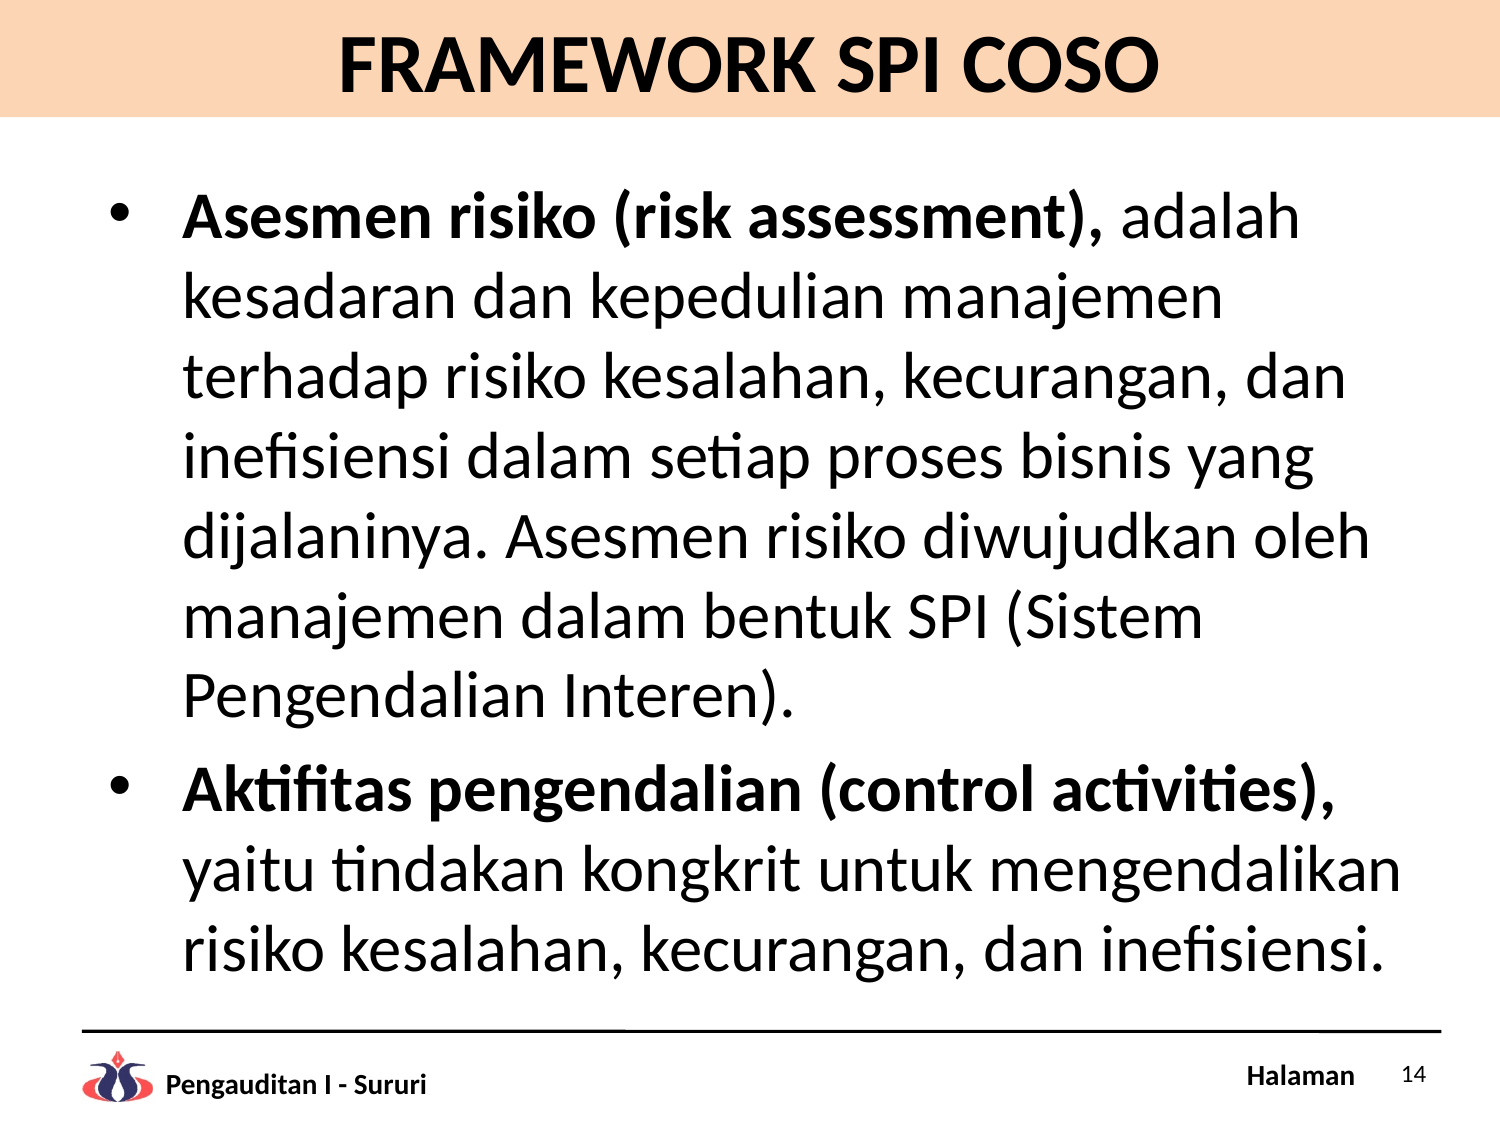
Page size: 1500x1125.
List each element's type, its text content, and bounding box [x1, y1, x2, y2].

subtitle Asesmen risiko (risk assessment), adalah kesadaran dan kepedulian manajemen terhadap risiko kesalahan, kecurangan, dan inefisiensi dalam setiap proses bisnis yang dijalaninya. Asesmen risiko diwujudkan oleh manajemen dalam bentuk SPI (Sistem Pengendalian Interen). Aktifitas pengendalian (control activities), yaitu tindakan kongkrit untuk mengendalikan risiko kesalahan, kecurangan, dan inefisiensi. [93, 164, 1442, 1020]
title FRAMEWORK SPI COSO [0, 0, 1500, 118]
slide_number 14 [1371, 1042, 1442, 1103]
picture [82, 1051, 153, 1102]
